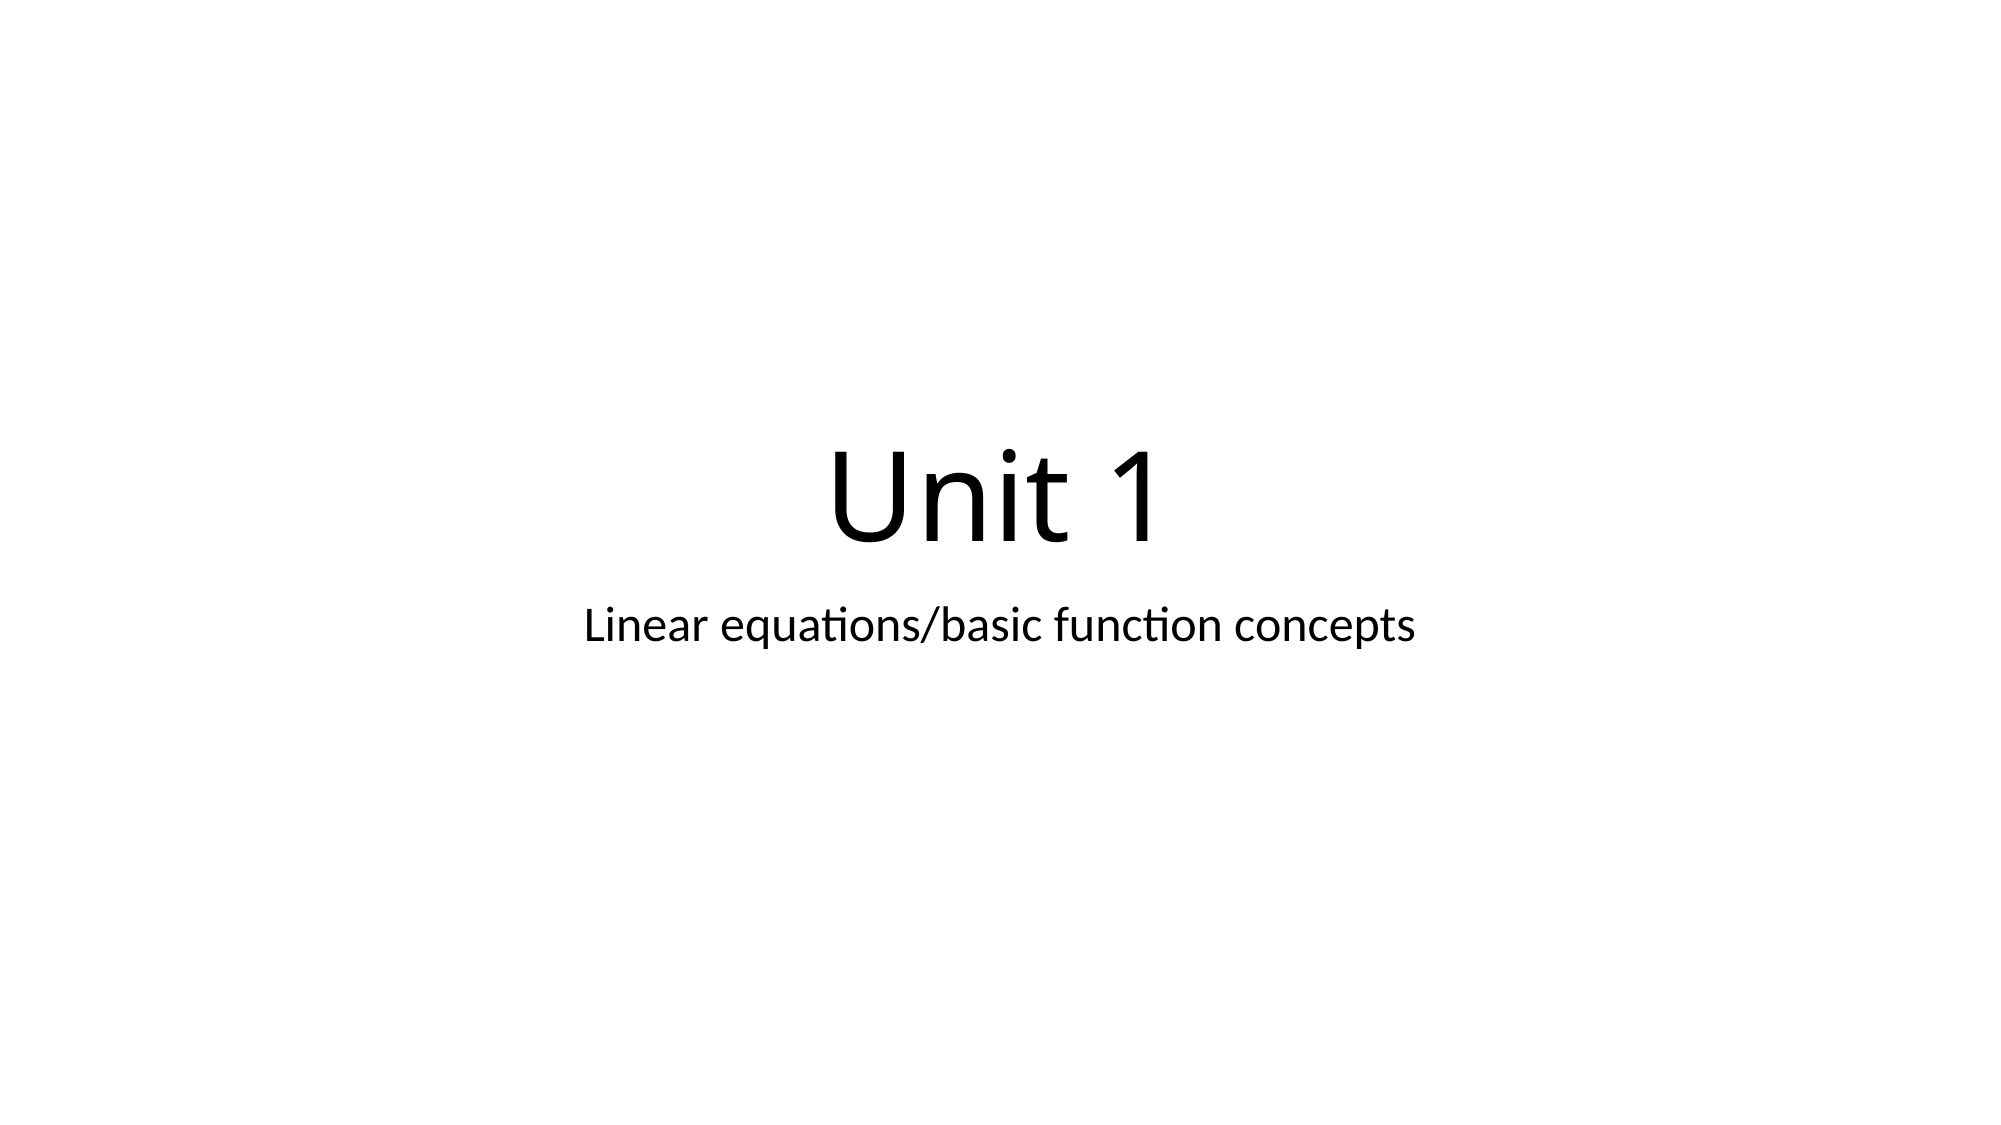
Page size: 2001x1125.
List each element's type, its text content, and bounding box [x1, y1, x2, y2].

subtitle Linear equations/basic function concepts [249, 590, 1750, 863]
title Unit 1 [249, 184, 1750, 576]
